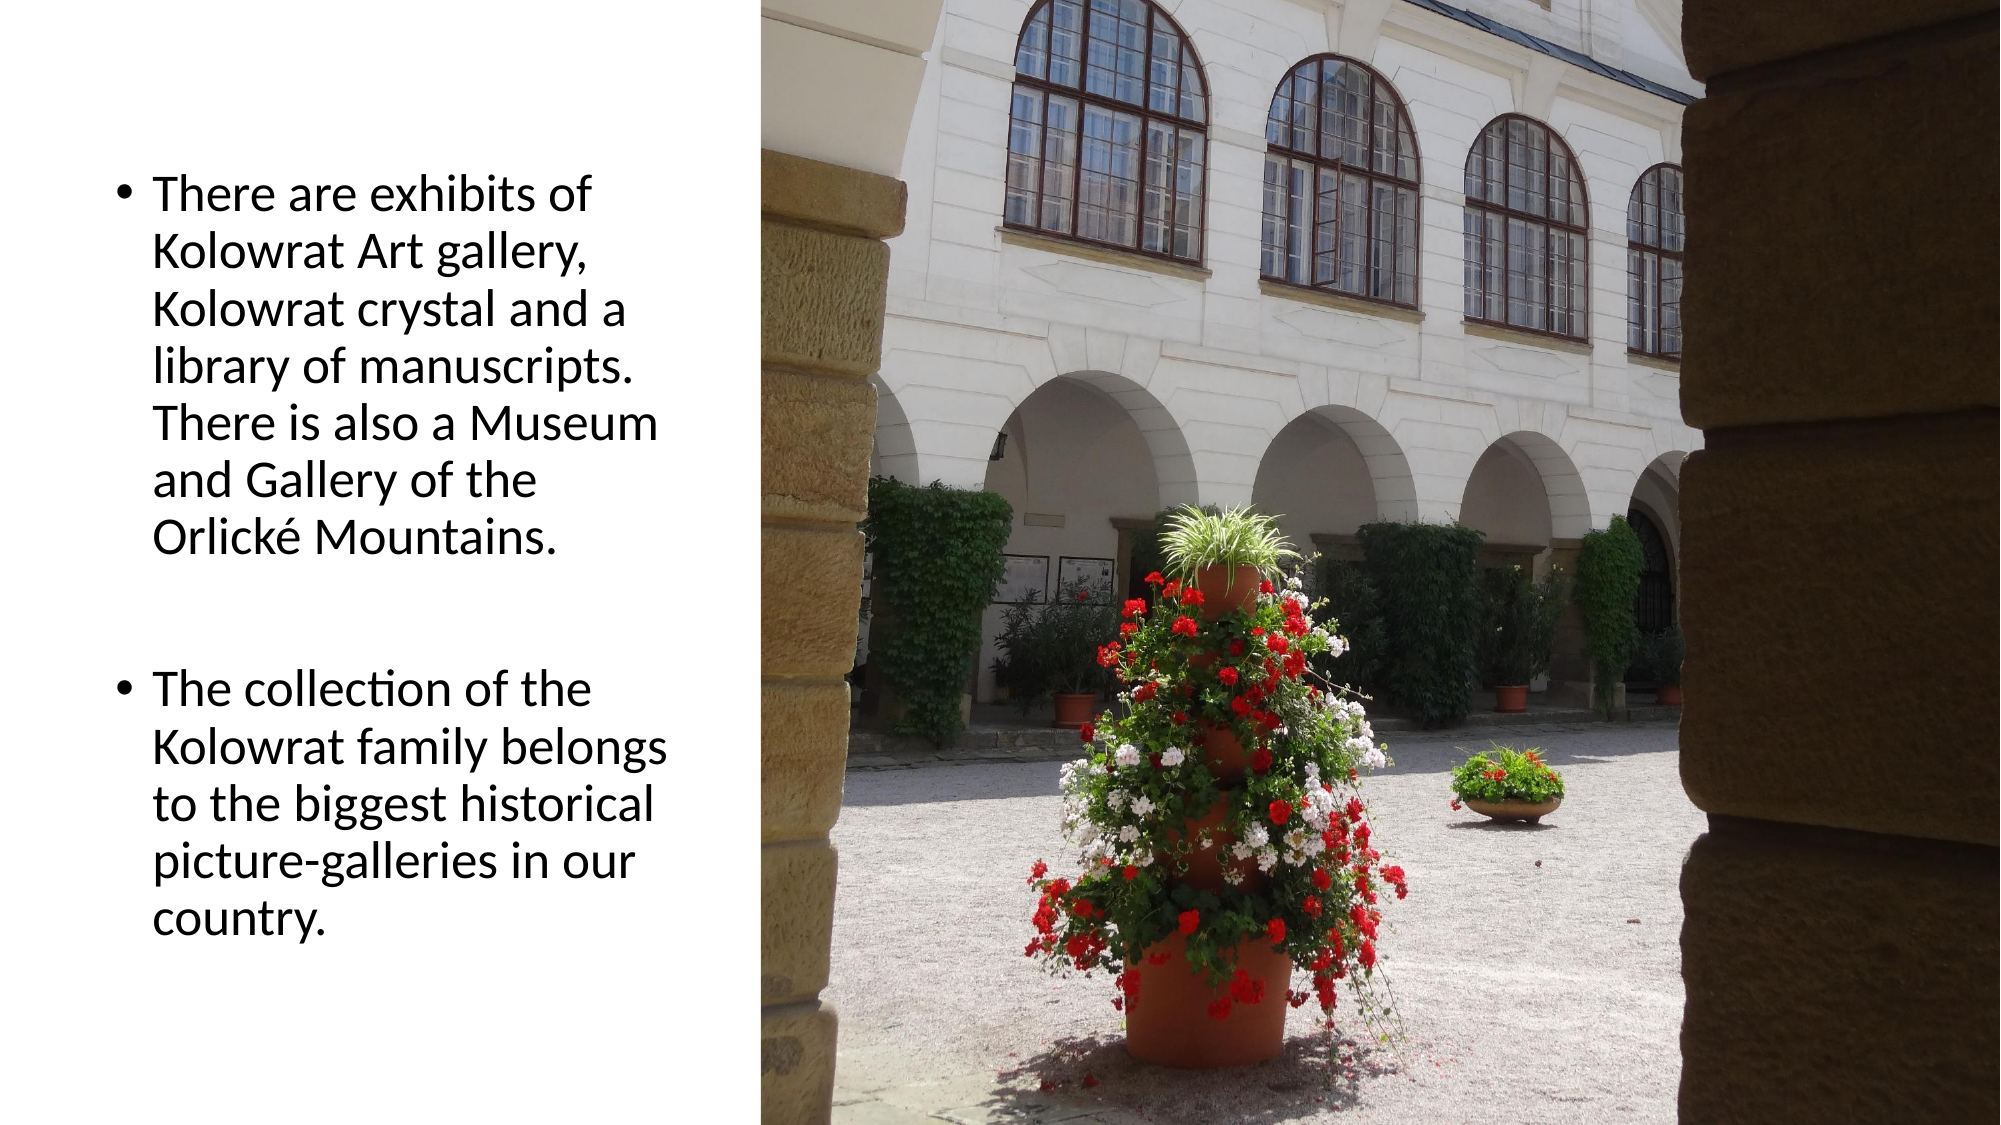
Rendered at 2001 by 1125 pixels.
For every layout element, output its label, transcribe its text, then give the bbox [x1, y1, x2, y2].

picture [760, 0, 2000, 1125]
list There are exhibits of Kolowrat Art gallery, Kolowrat crystal and a library of manuscripts. There is also a Museum and Gallery of the Orlické Mountains. The collection of the Kolowrat family belongs to the biggest historical picture-galleries in our country. [100, 158, 700, 965]
